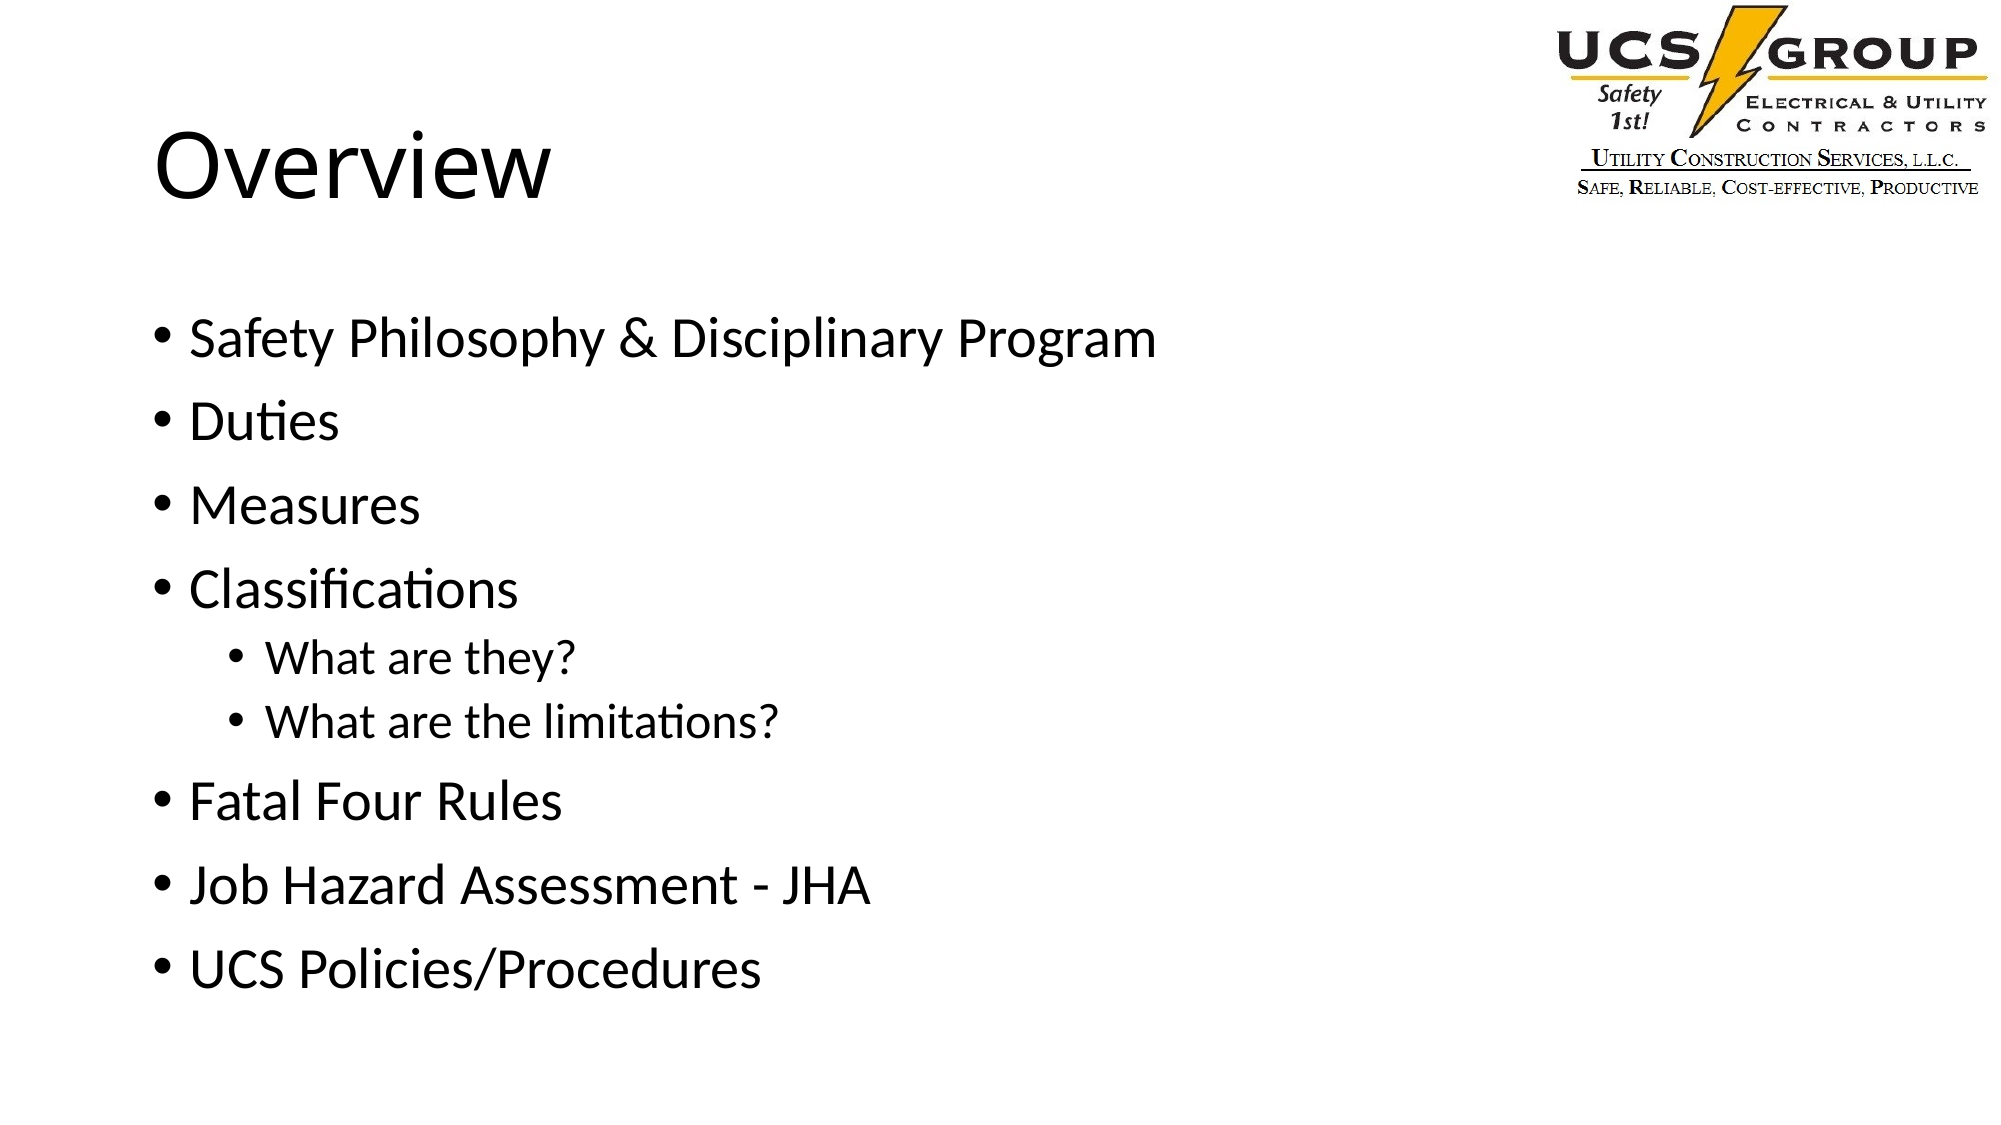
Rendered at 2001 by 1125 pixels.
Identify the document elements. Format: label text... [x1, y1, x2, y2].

list Safety Philosophy & Disciplinary Program Duties Measures Classifications What are they? What are the limitations? Fatal Four Rules Job Hazard Assessment - JHA UCS Policies/Procedures [137, 299, 1863, 1014]
picture [1545, 0, 2000, 212]
title Overview [137, 59, 1863, 278]
